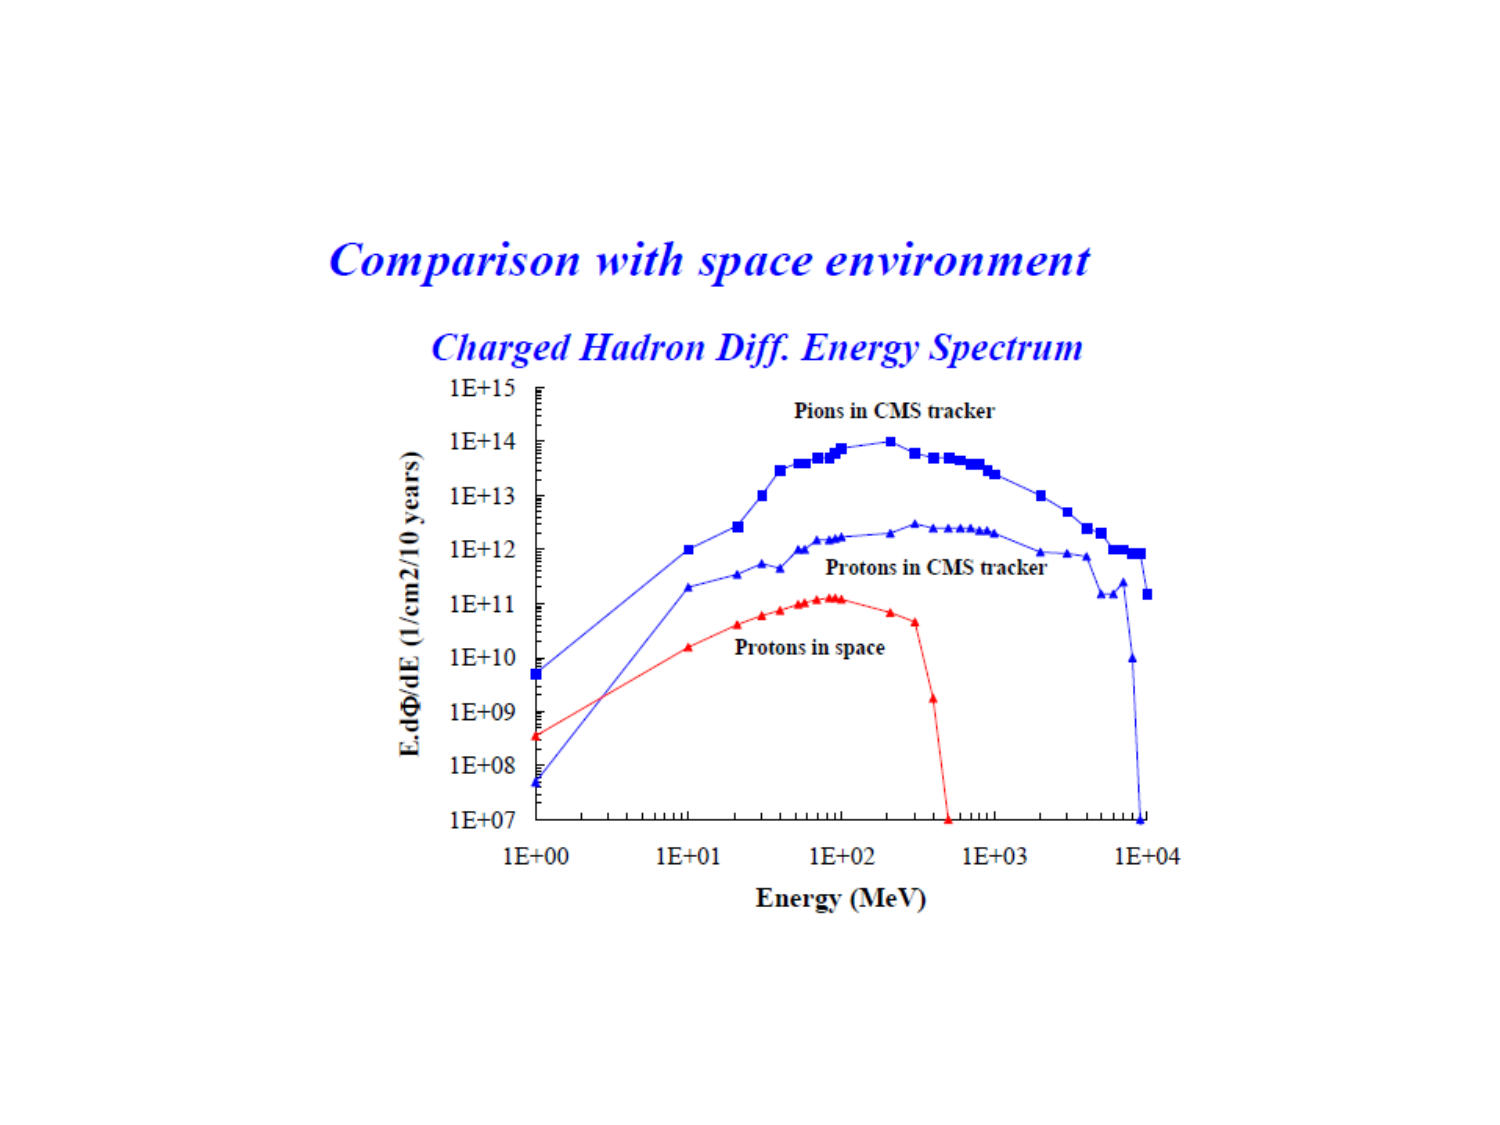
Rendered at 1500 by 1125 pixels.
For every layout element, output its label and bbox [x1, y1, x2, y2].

picture [296, 207, 1204, 918]
